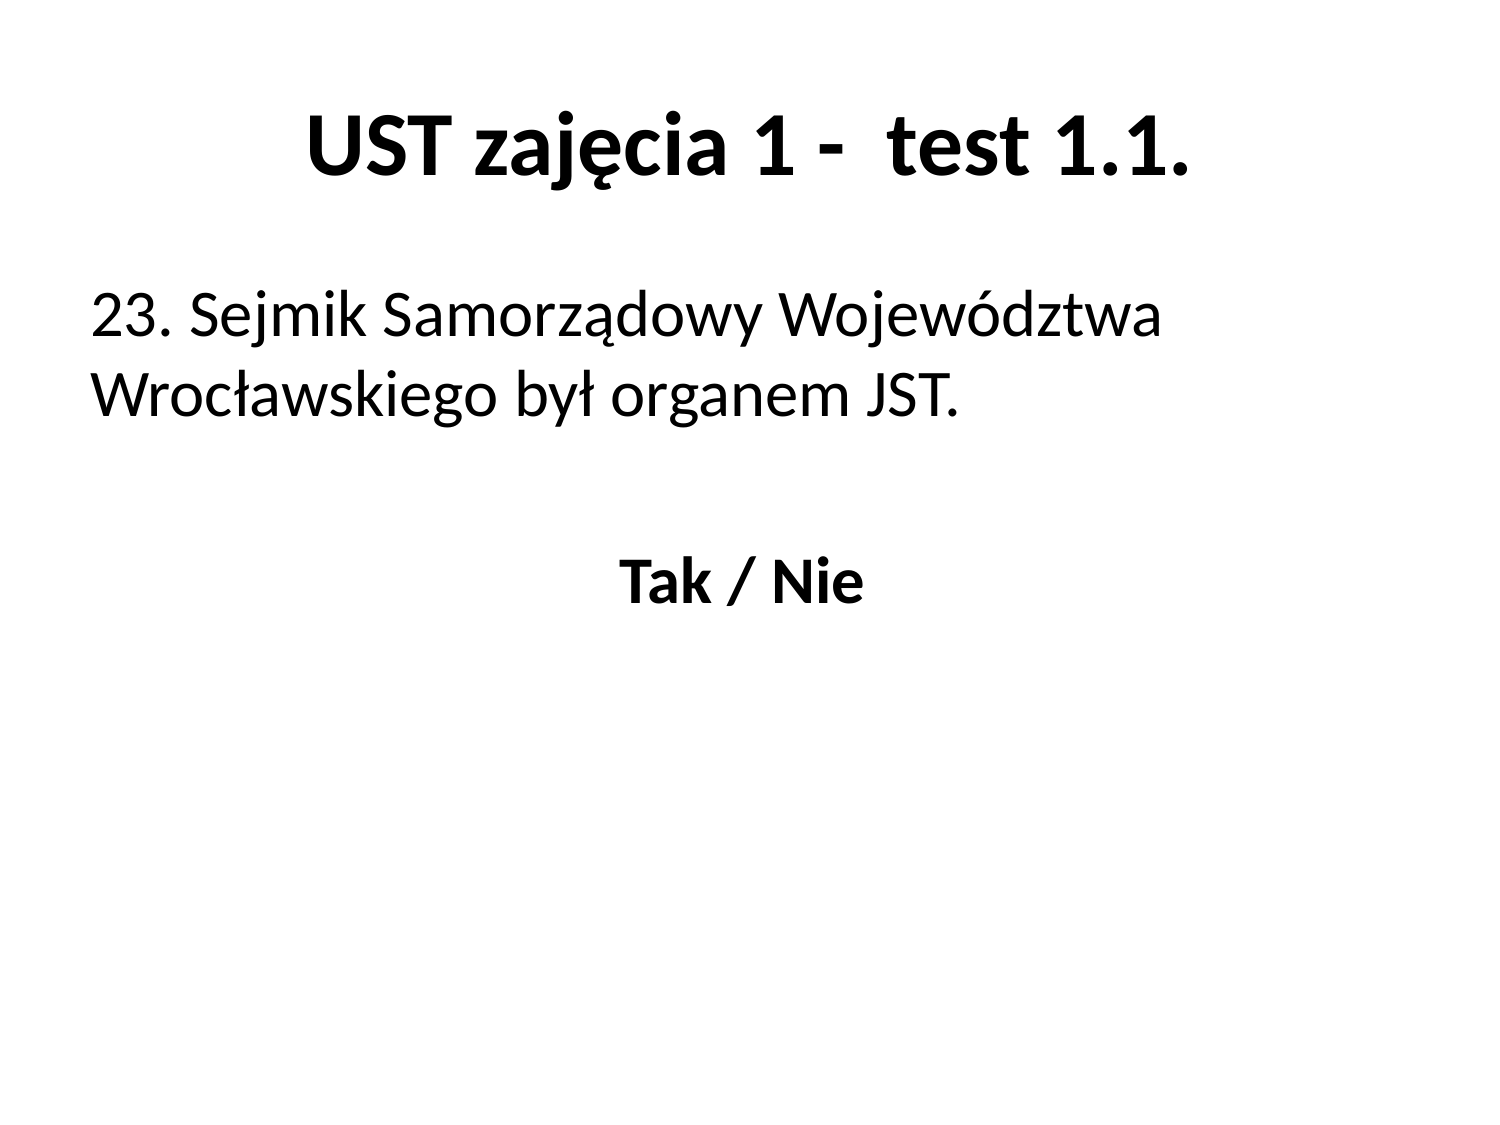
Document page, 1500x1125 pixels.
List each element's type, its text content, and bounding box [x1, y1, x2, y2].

list 23. Sejmik Samorządowy Województwa Wrocławskiego był organem JST. Tak / Nie [75, 262, 1425, 1005]
title UST zajęcia 1 - test 1.1. [75, 45, 1425, 233]
